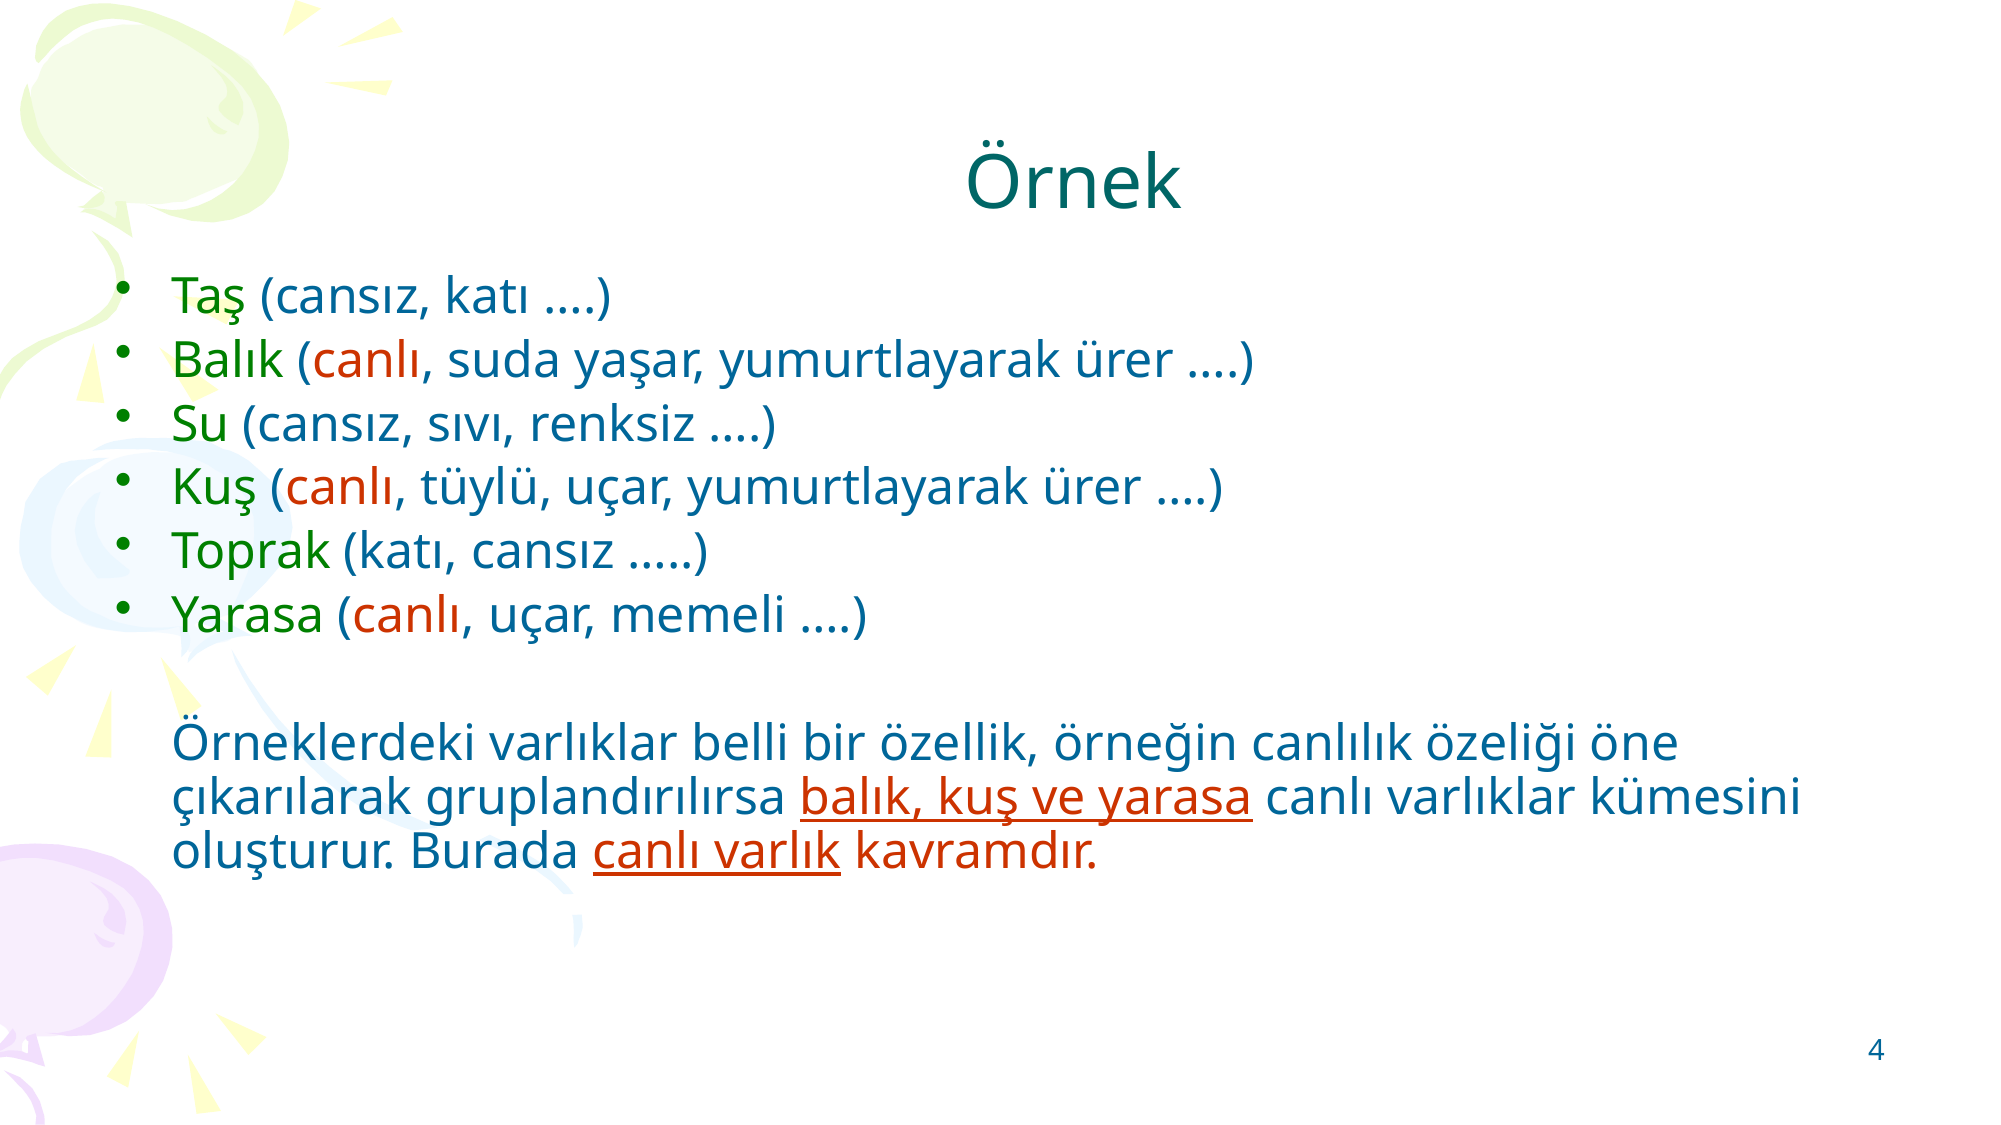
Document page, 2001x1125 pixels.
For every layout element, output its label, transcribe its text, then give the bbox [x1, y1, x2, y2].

title Örnek [397, 99, 1751, 233]
slide_number 4 [1433, 1023, 1901, 1100]
list Taş (cansız, katı ….) Balık (canlı, suda yaşar, yumurtlayarak ürer ….) Su (cansız, sıvı, renksiz ….) Kuş (canlı, tüylü, uçar, yumurtlayarak ürer ….) Toprak (katı, cansız …..) Yarasa (canlı, uçar, memeli ….) Örneklerdeki varlıklar belli bir özellik, örneğin canlılık özeliği öne çıkarılarak gruplandırılırsa balık, kuş ve yarasa canlı varlıklar kümesini oluşturur. Burada canlı varlık kavramdır. [99, 262, 1900, 994]
